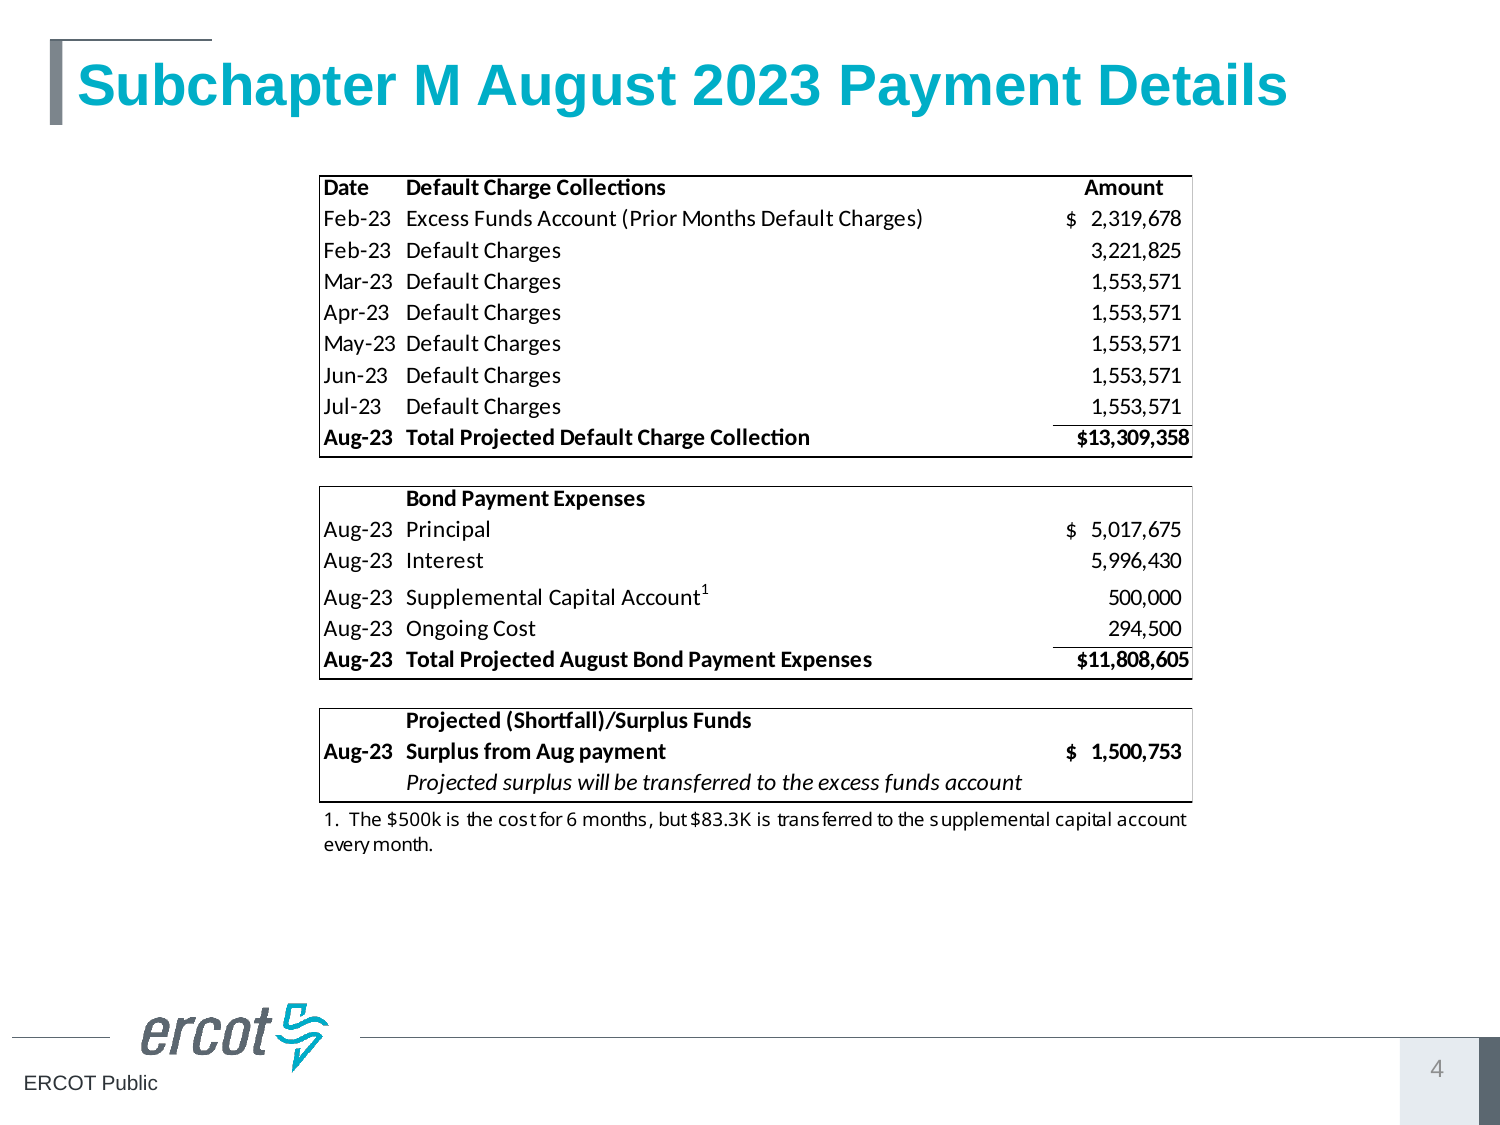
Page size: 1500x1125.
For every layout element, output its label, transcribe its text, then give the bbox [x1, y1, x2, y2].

slide_number 4 [1400, 1050, 1475, 1085]
title Subchapter M August 2023 Payment Details [62, 39, 1450, 228]
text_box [318, 174, 1195, 857]
picture [137, 999, 332, 1075]
